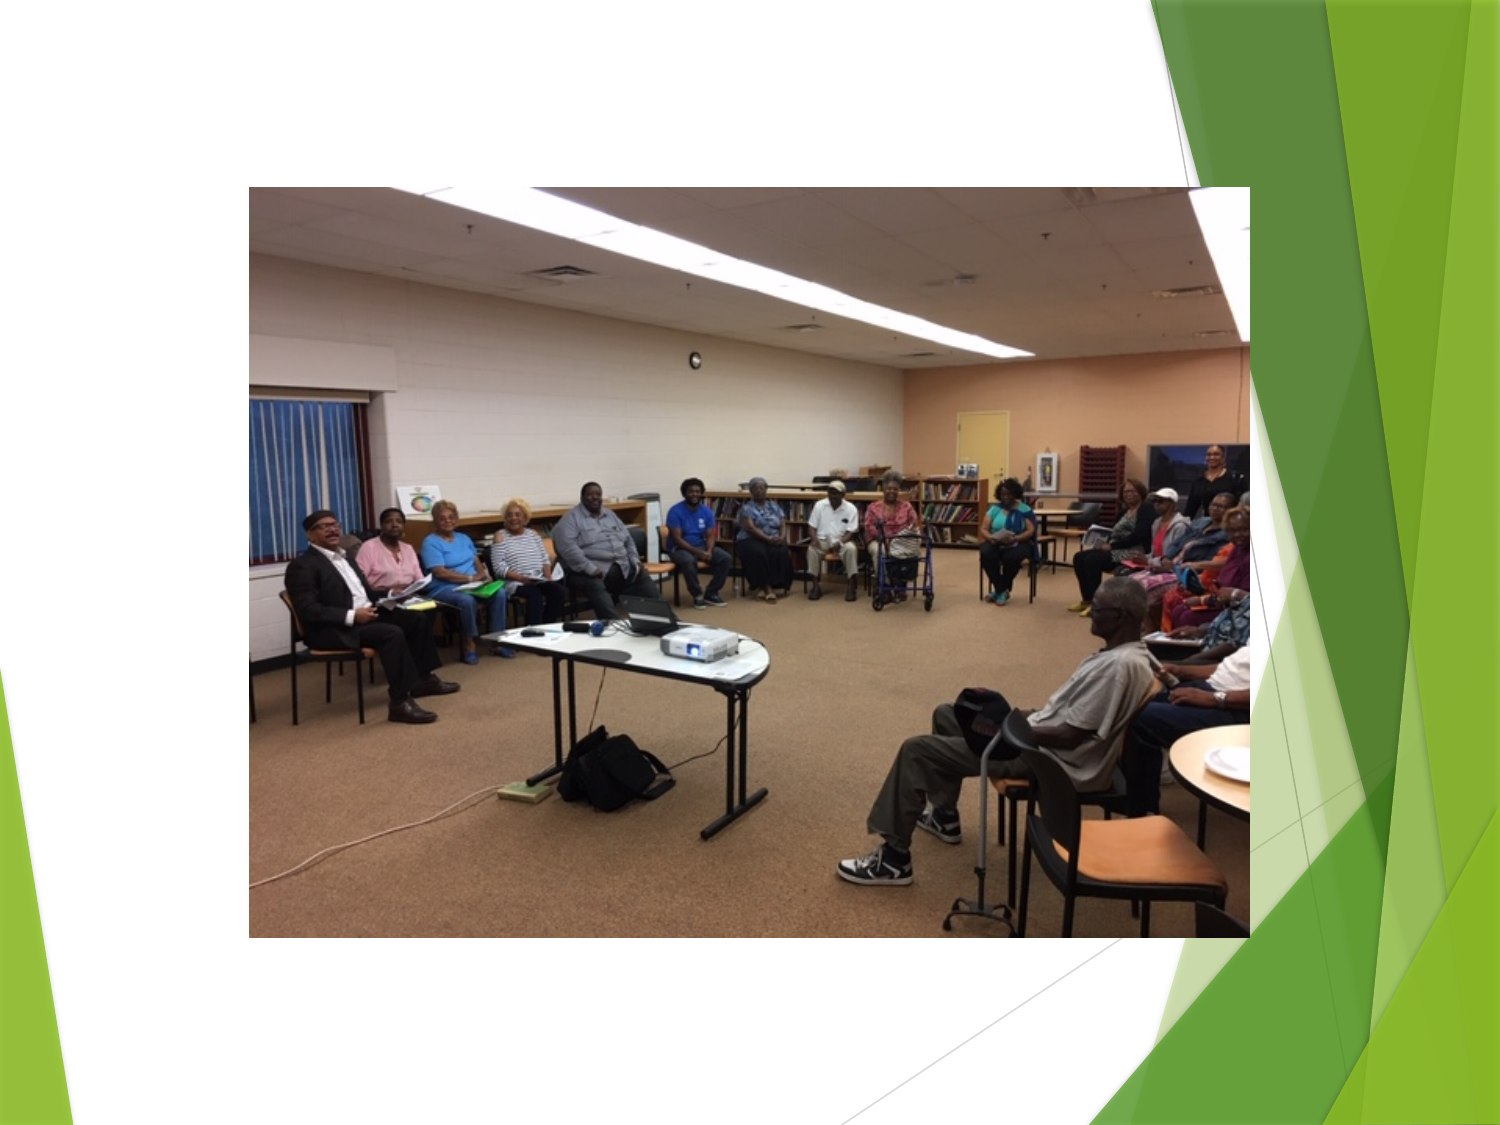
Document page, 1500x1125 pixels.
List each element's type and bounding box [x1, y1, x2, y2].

picture [249, 186, 1251, 938]
